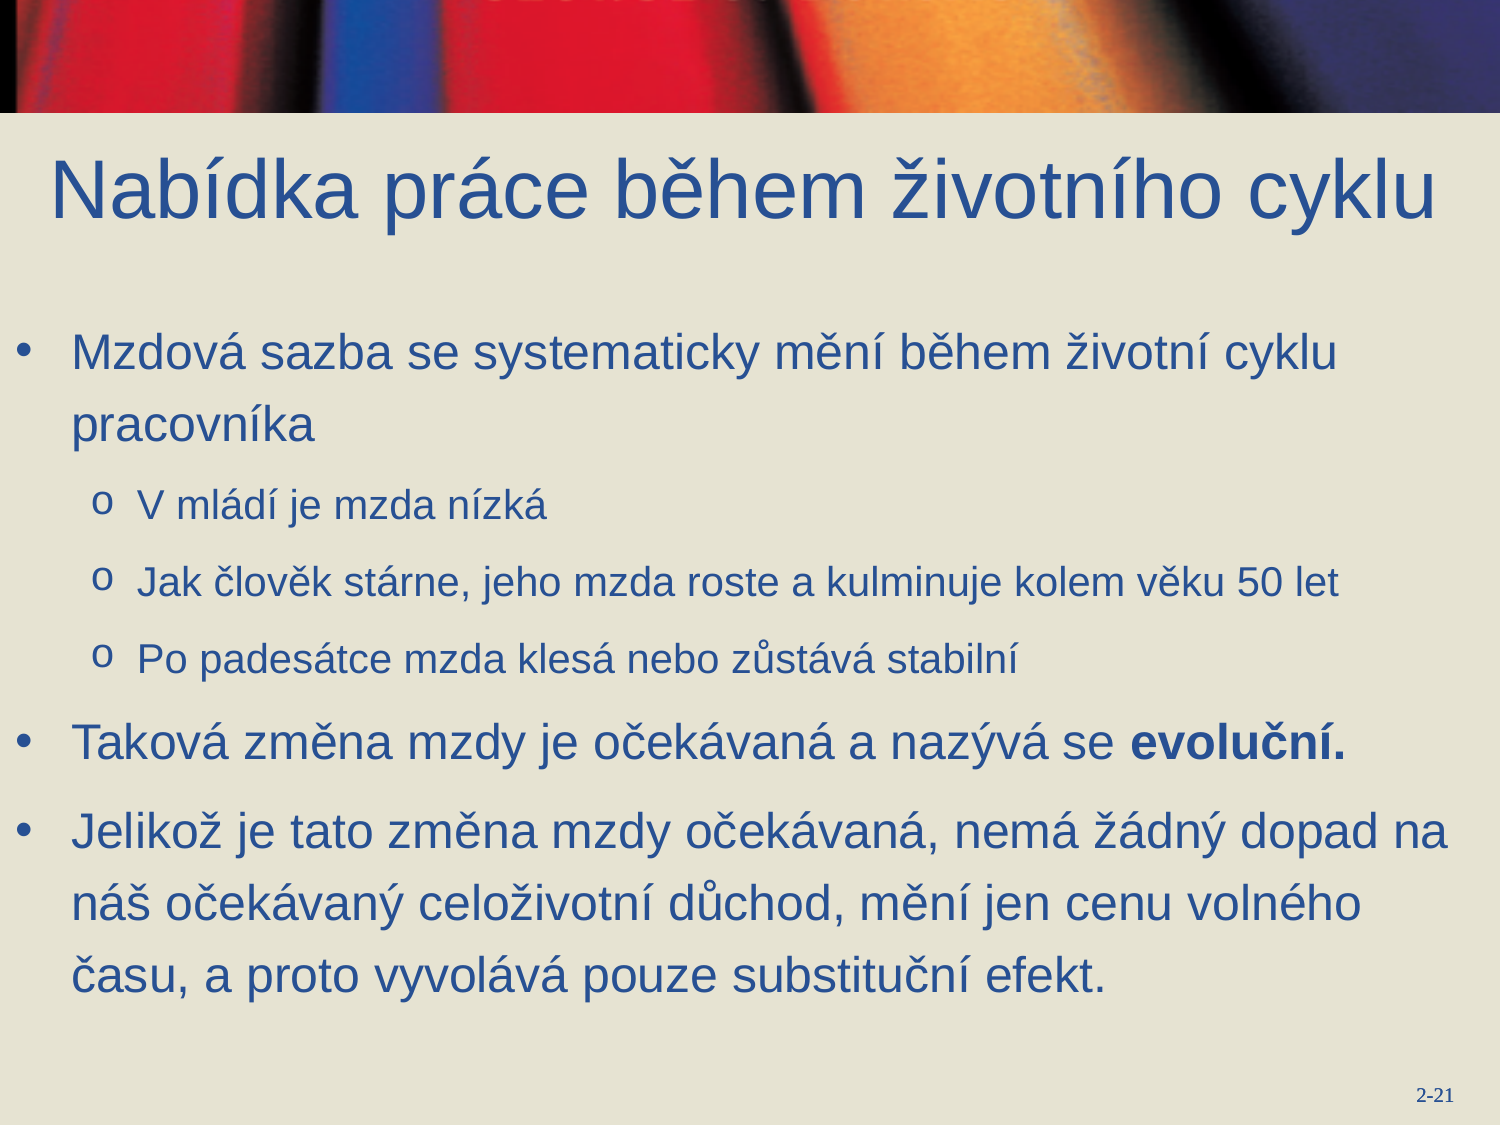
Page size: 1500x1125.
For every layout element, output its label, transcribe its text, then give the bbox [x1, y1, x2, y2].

picture [0, 0, 1500, 113]
list Mzdová sazba se systematicky mění během životní cyklu pracovníka V mládí je mzda nízká Jak člověk stárne, jeho mzda roste a kulminuje kolem věku 50 let Po padesátce mzda klesá nebo zůstává stabilní Taková změna mzdy je očekávaná a nazývá se evoluční. Jelikož je tato změna mzdy očekávaná, nemá žádný dopad na náš očekávaný celoživotní důchod, mění jen cenu volného času, a proto vyvolává pouze substituční efekt. [0, 299, 1500, 1063]
title Nabídka práce během životního cyklu [24, 99, 1463, 250]
